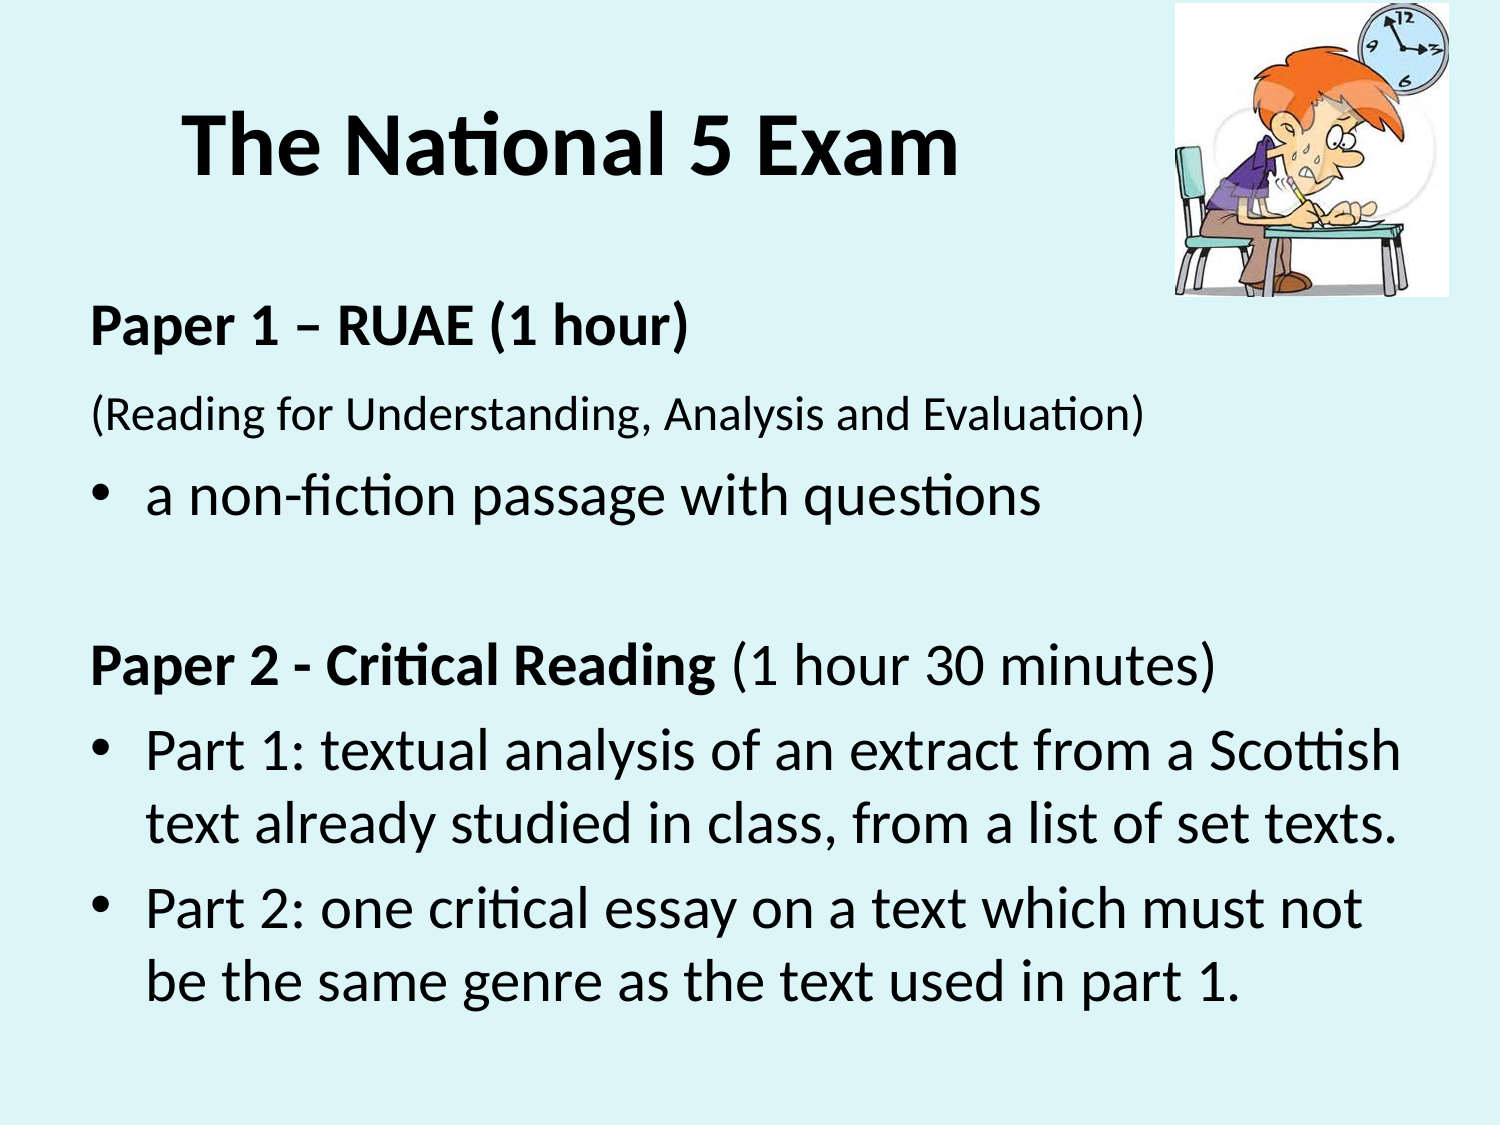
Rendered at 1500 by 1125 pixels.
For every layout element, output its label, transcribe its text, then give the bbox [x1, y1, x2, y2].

list Paper 1 – RUAE (1 hour) (Reading for Understanding, Analysis and Evaluation) a non-fiction passage with questions Paper 2 - Critical Reading (1 hour 30 minutes) Part 1: textual analysis of an extract from a Scottish text already studied in class, from a list of set texts. Part 2: one critical essay on a text which must not be the same genre as the text used in part 1. [75, 277, 1425, 1094]
picture [1174, 3, 1450, 297]
title The National 5 Exam [75, 45, 1069, 233]
